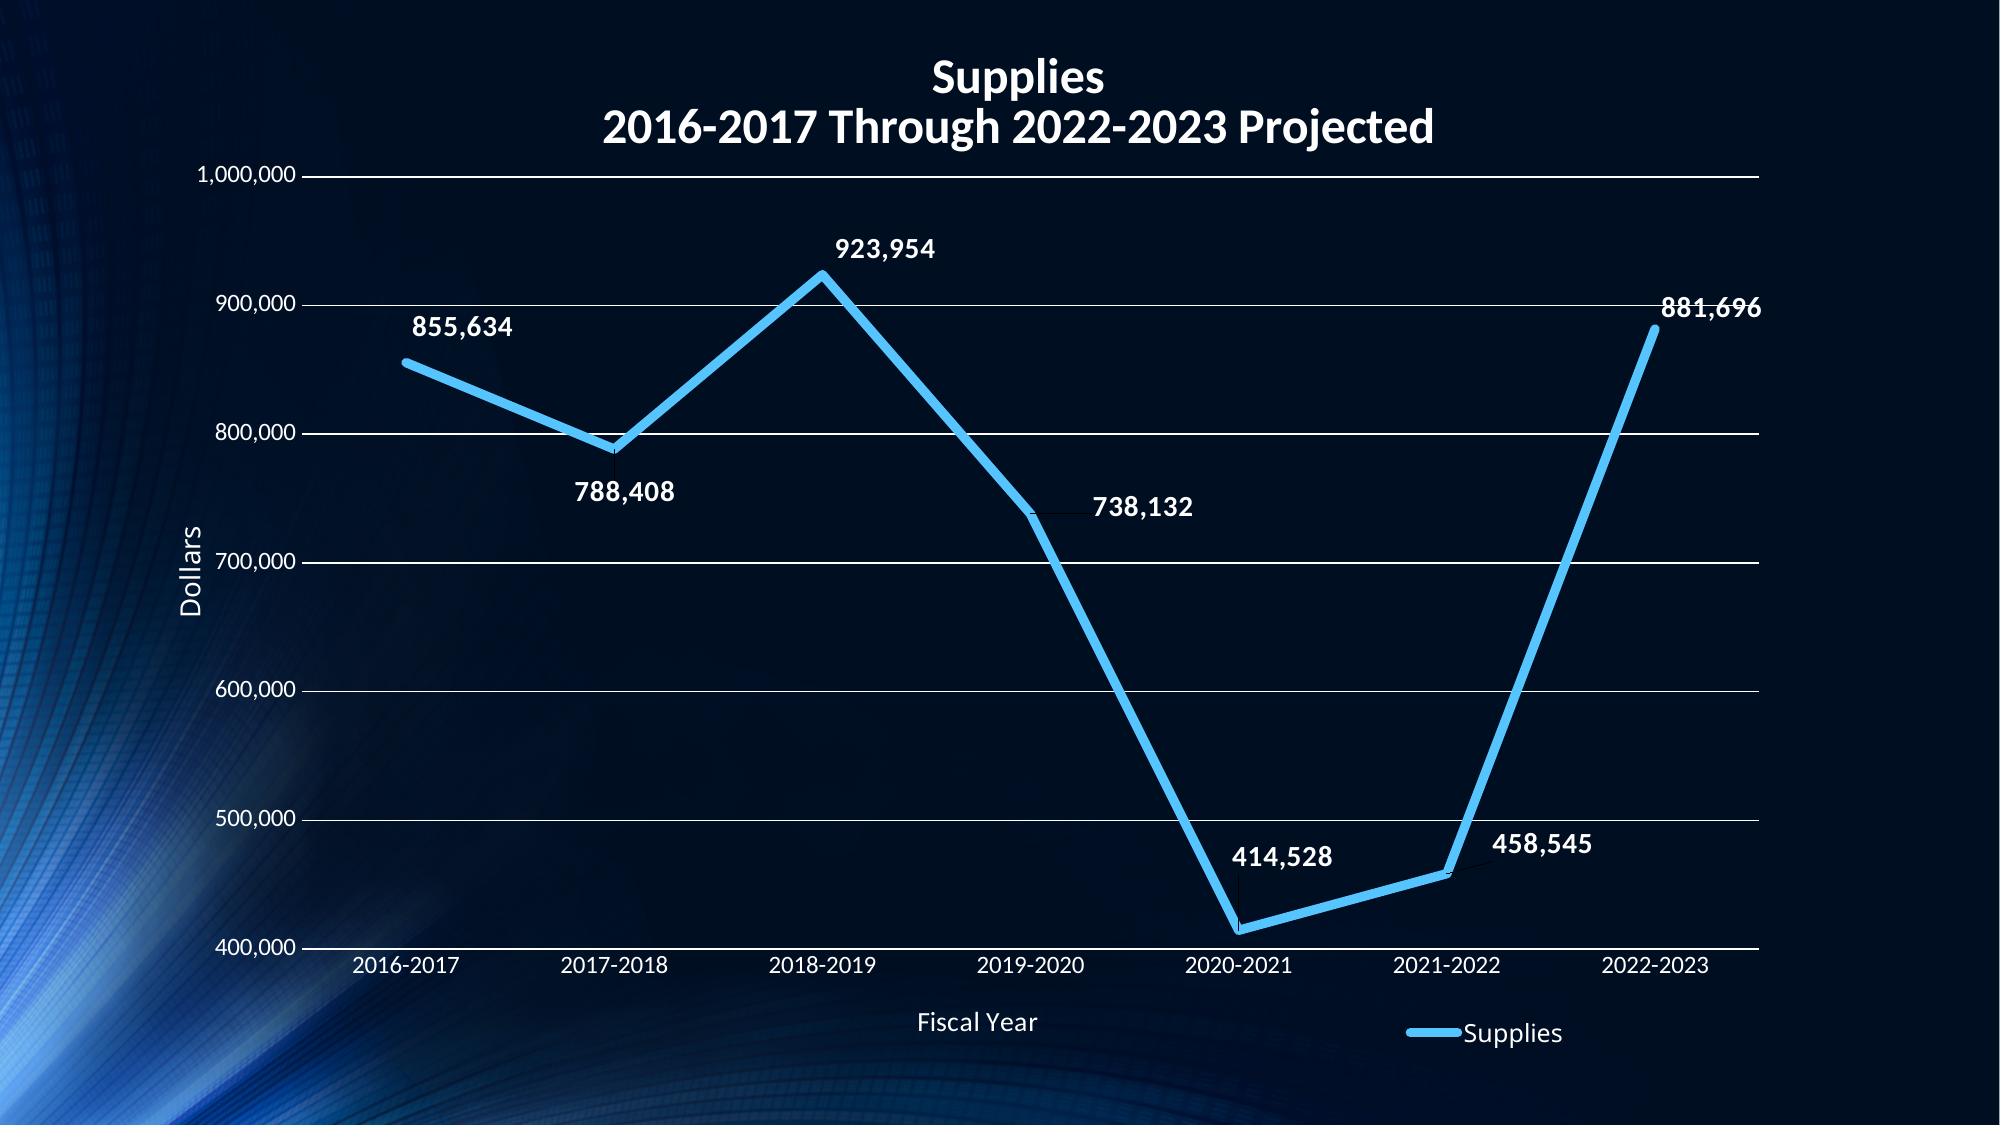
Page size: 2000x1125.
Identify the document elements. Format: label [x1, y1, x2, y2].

chart [162, 12, 1875, 1063]
picture [0, 0, 2000, 1125]
